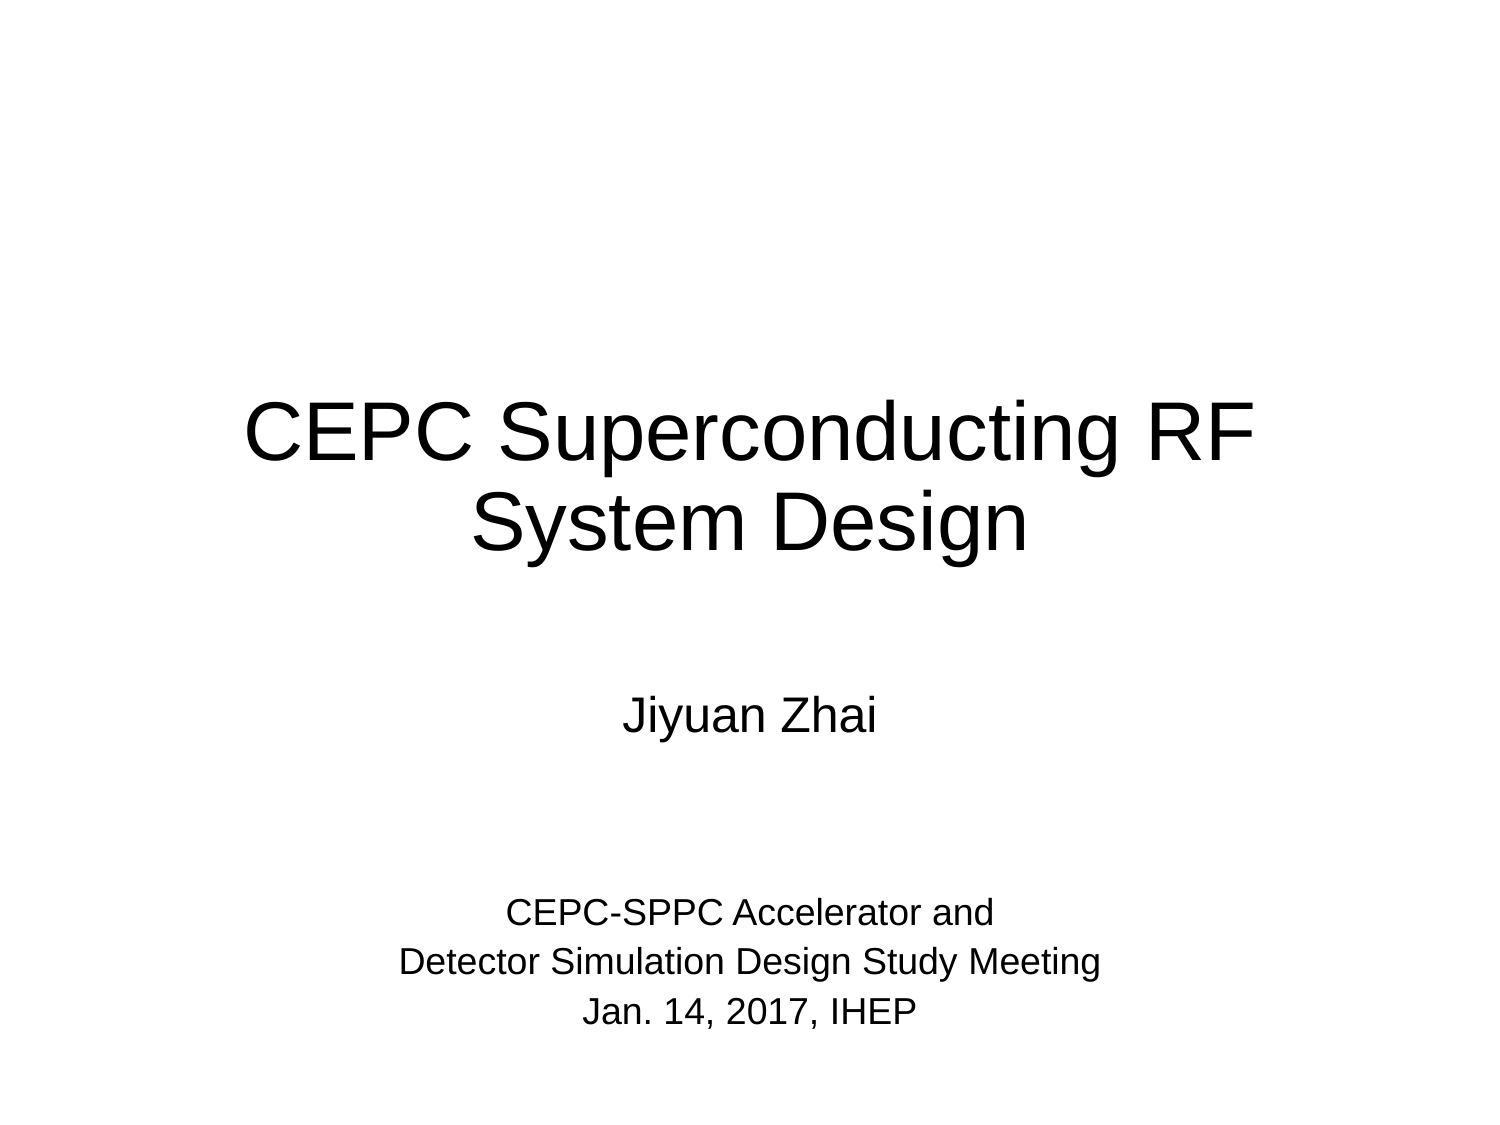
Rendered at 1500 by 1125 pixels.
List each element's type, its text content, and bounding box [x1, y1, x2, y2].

subtitle Jiyuan Zhai CEPC-SPPC Accelerator and Detector Simulation Design Study Meeting Jan. 14, 2017, IHEP [187, 663, 1313, 1070]
title CEPC Superconducting RF System Design [187, 184, 1313, 576]
